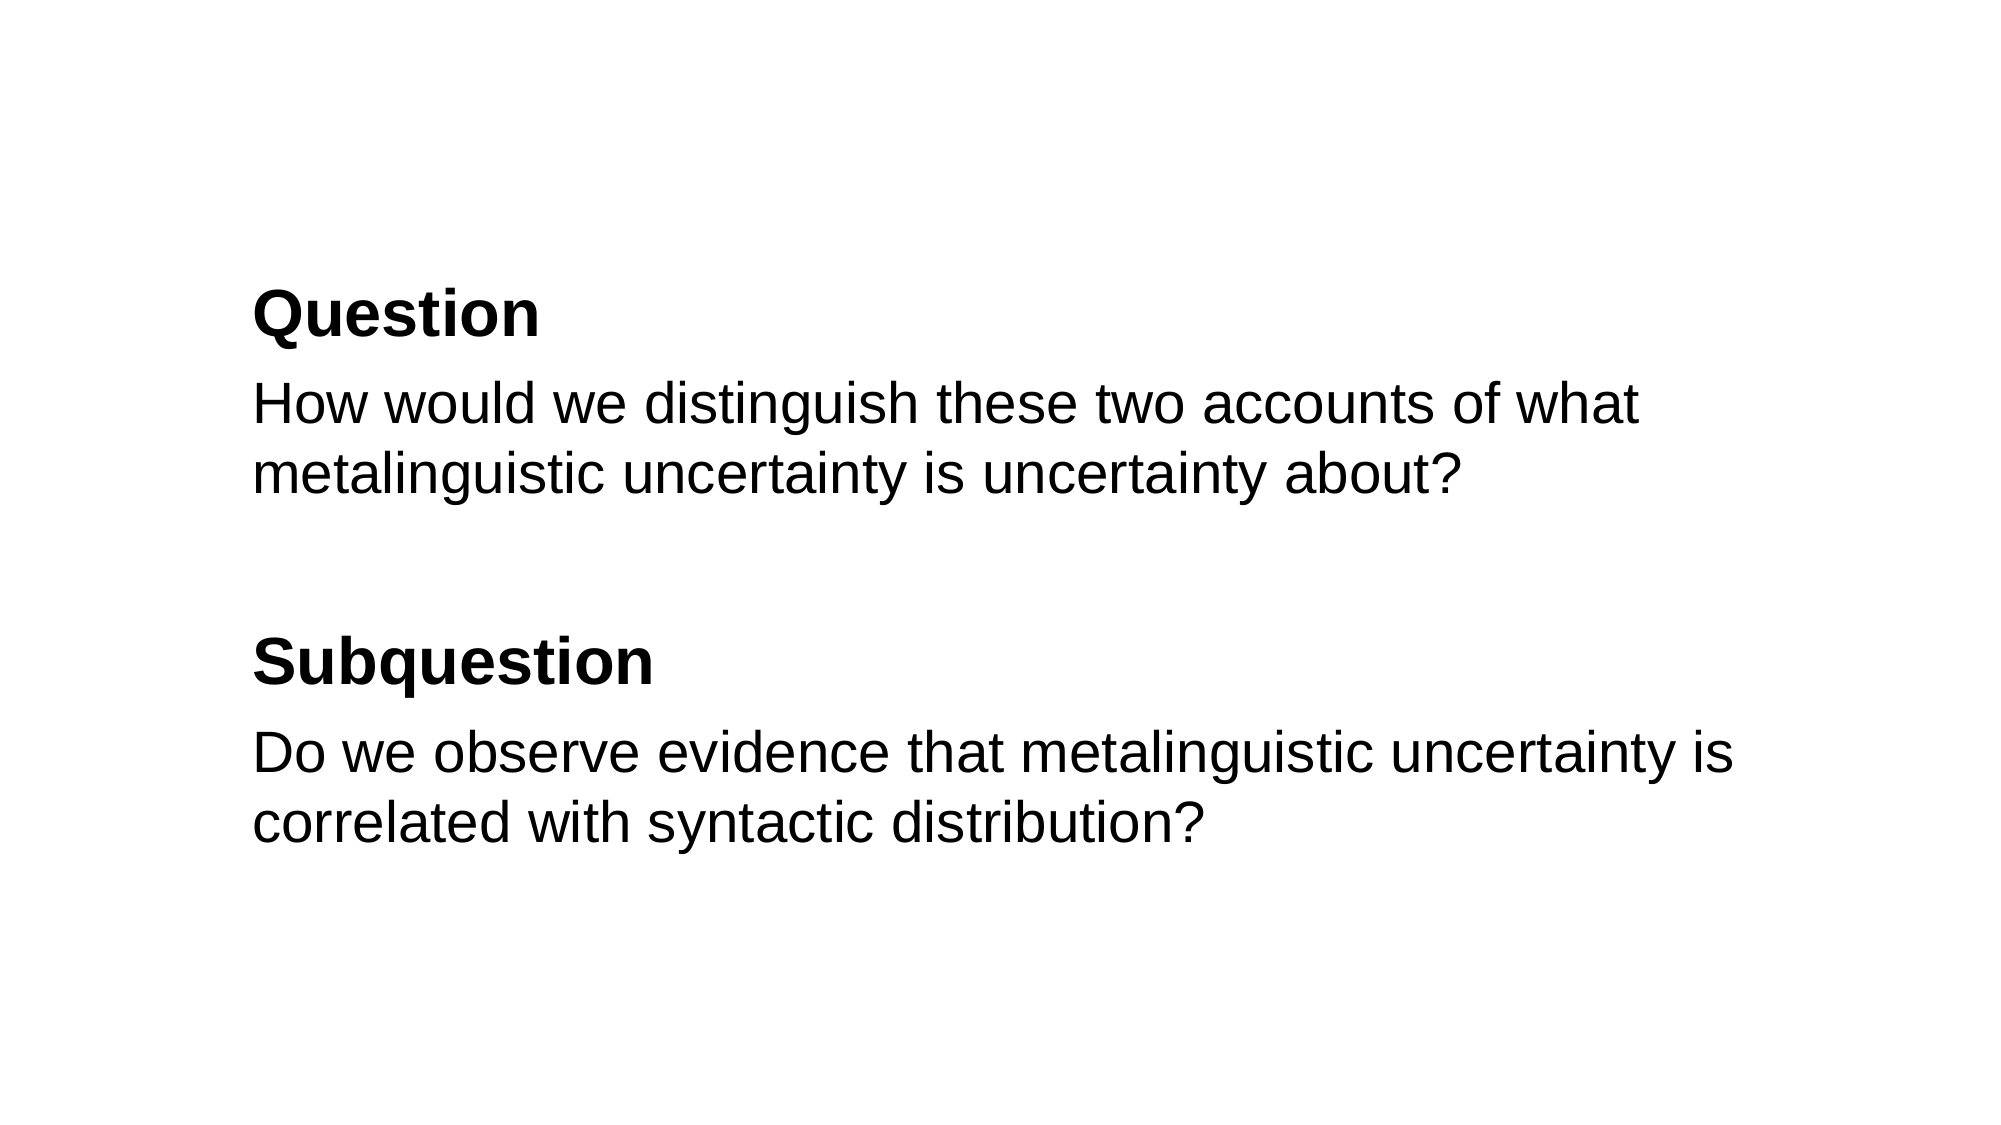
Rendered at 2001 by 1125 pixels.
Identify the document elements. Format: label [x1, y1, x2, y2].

text_box [237, 610, 1763, 863]
text_box [237, 262, 1763, 515]
